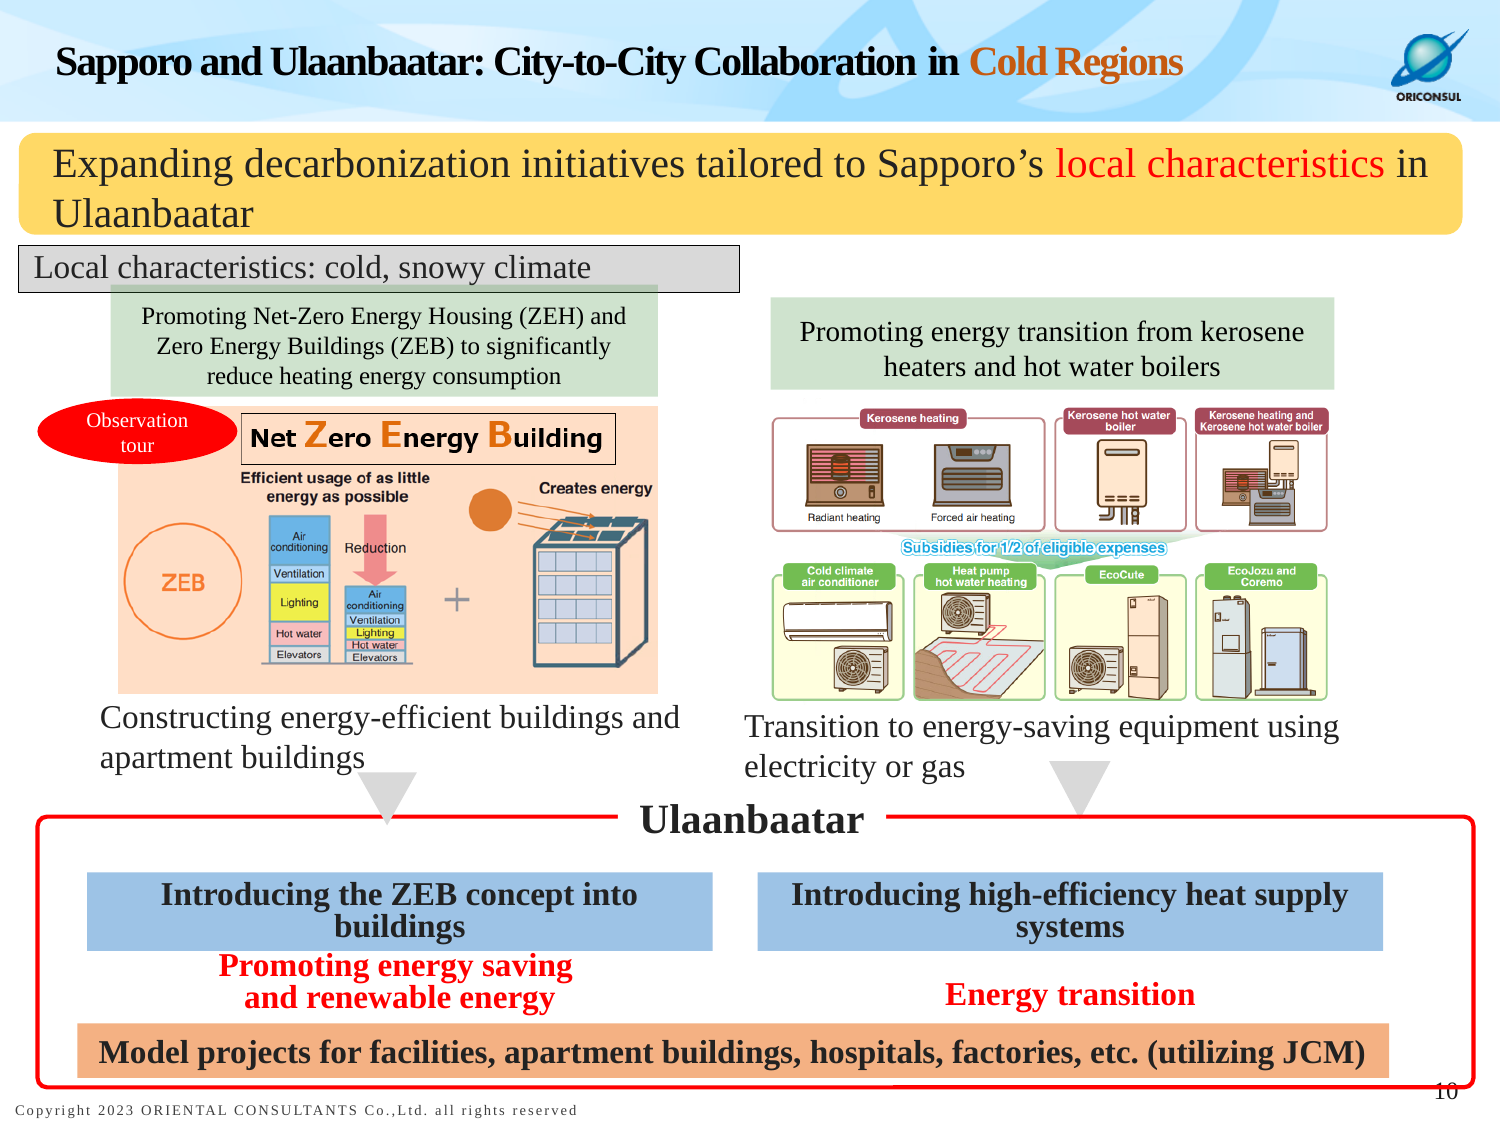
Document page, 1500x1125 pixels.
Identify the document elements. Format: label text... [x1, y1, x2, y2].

slide_number 10 [1332, 1088, 1474, 1119]
text_box Sapporo and Ulaanbaatar: City-to-City Collaboration in Cold Regions [40, 26, 1402, 91]
text_box Local characteristics: cold, snowy climate [18, 245, 740, 293]
picture [759, 398, 1333, 705]
text_box [18, 132, 37, 235]
text_box Expanding decarbonization initiatives tailored to Sapporo’s local characteristics in Ulaanbaatar [37, 128, 1500, 243]
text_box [37, 784, 1474, 1088]
picture [0, 0, 1500, 1125]
text_box Observation tour [36, 402, 85, 461]
footer Copyright 2023 ORIENTAL CONSULTANTS Co.,Ltd. all rights reserved [0, 1080, 1266, 1125]
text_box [85, 283, 712, 826]
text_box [729, 296, 1483, 820]
